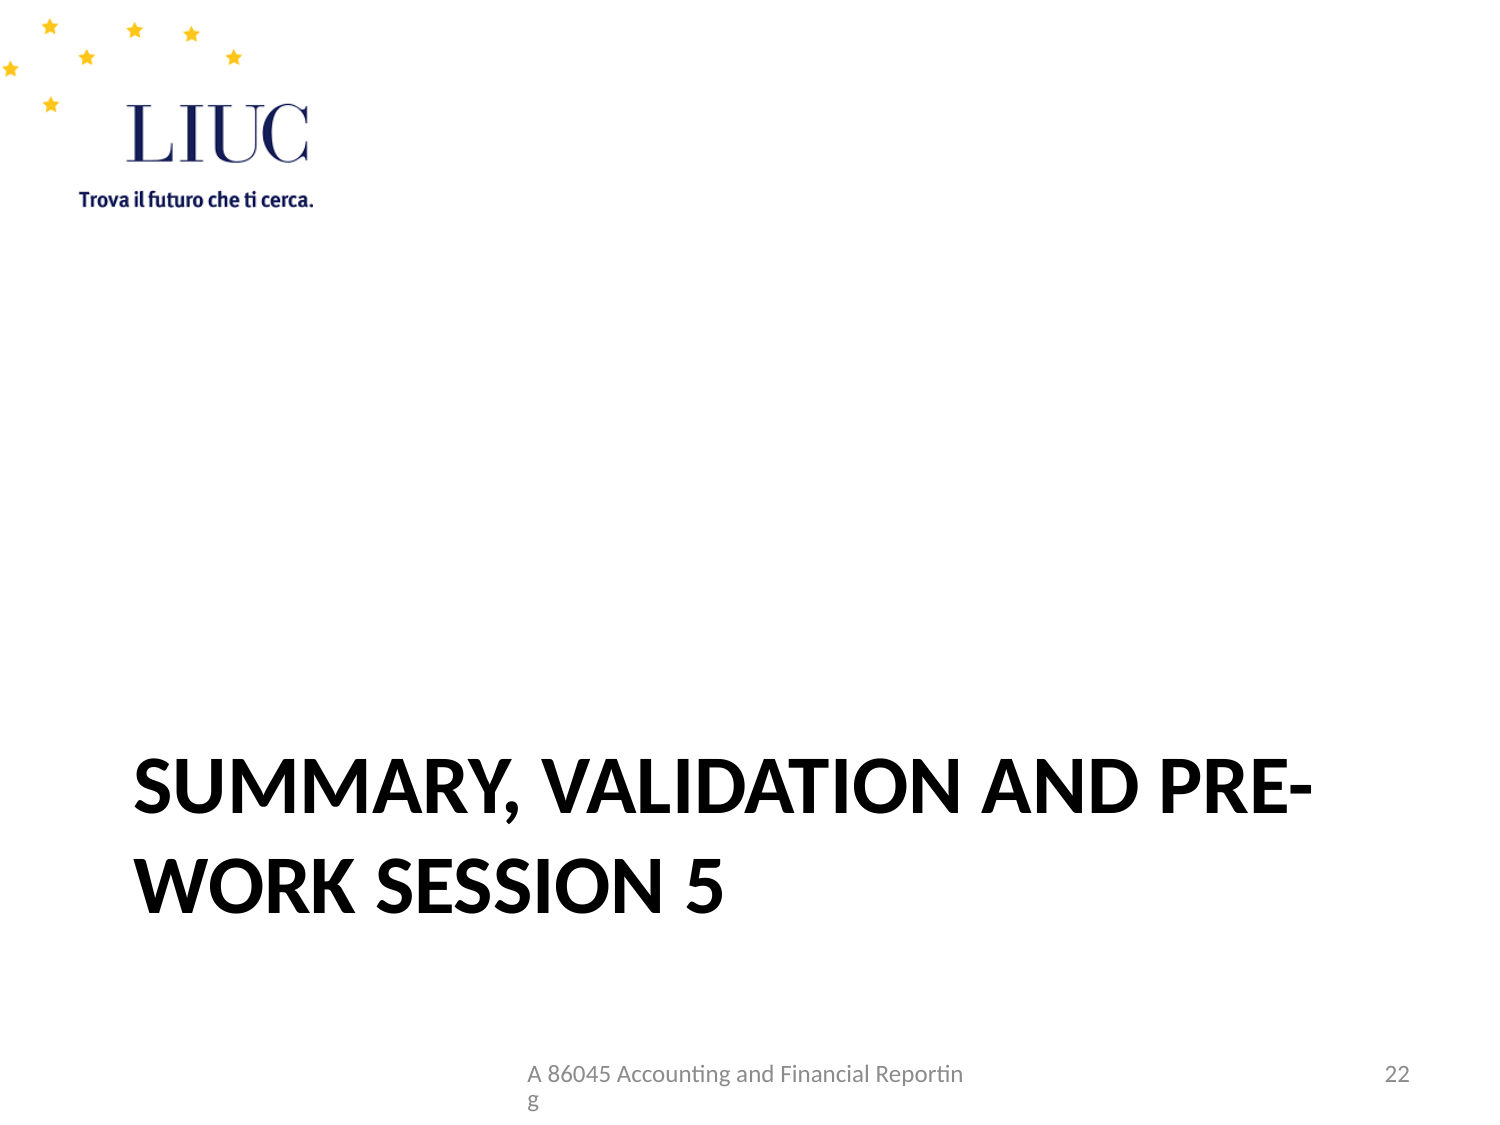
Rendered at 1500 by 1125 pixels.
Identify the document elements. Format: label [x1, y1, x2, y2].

slide_number [1074, 1042, 1425, 1103]
footer [512, 1042, 988, 1103]
title [118, 722, 1394, 947]
picture [2, 1, 313, 208]
